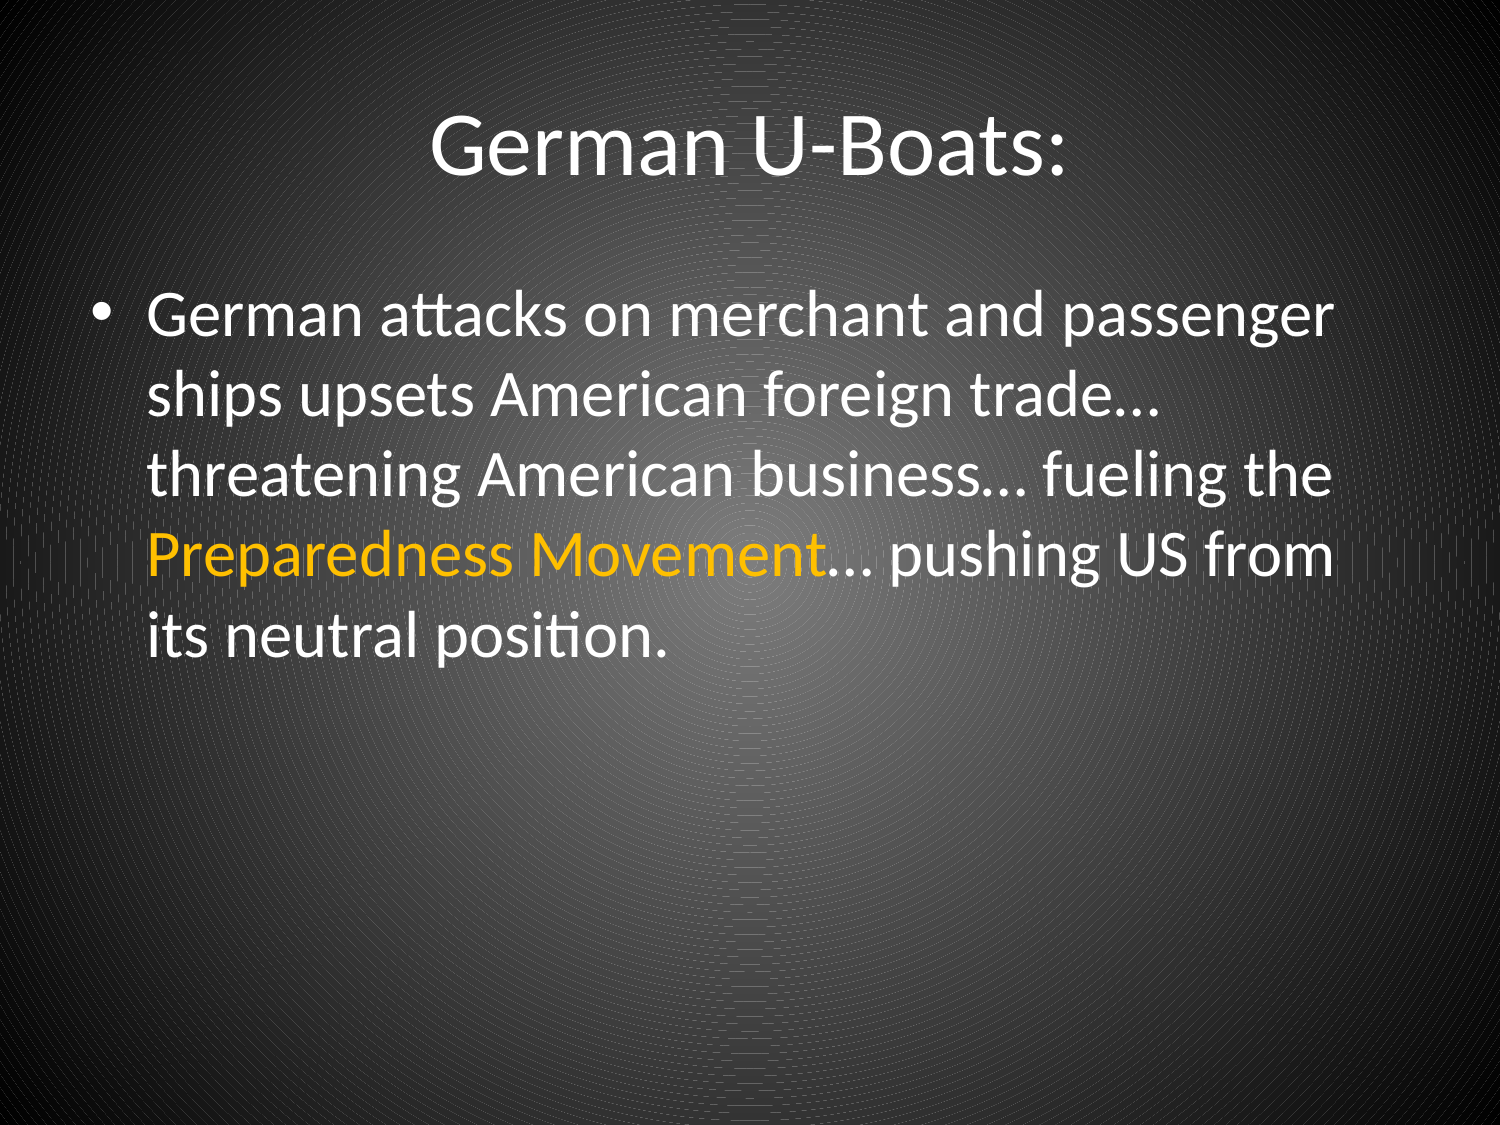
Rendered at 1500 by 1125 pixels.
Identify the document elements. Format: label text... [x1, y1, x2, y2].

title German U-Boats: [75, 45, 1425, 233]
list German attacks on merchant and passenger ships upsets American foreign trade… threatening American business… fueling the Preparedness Movement… pushing US from its neutral position. [75, 262, 1425, 1005]
